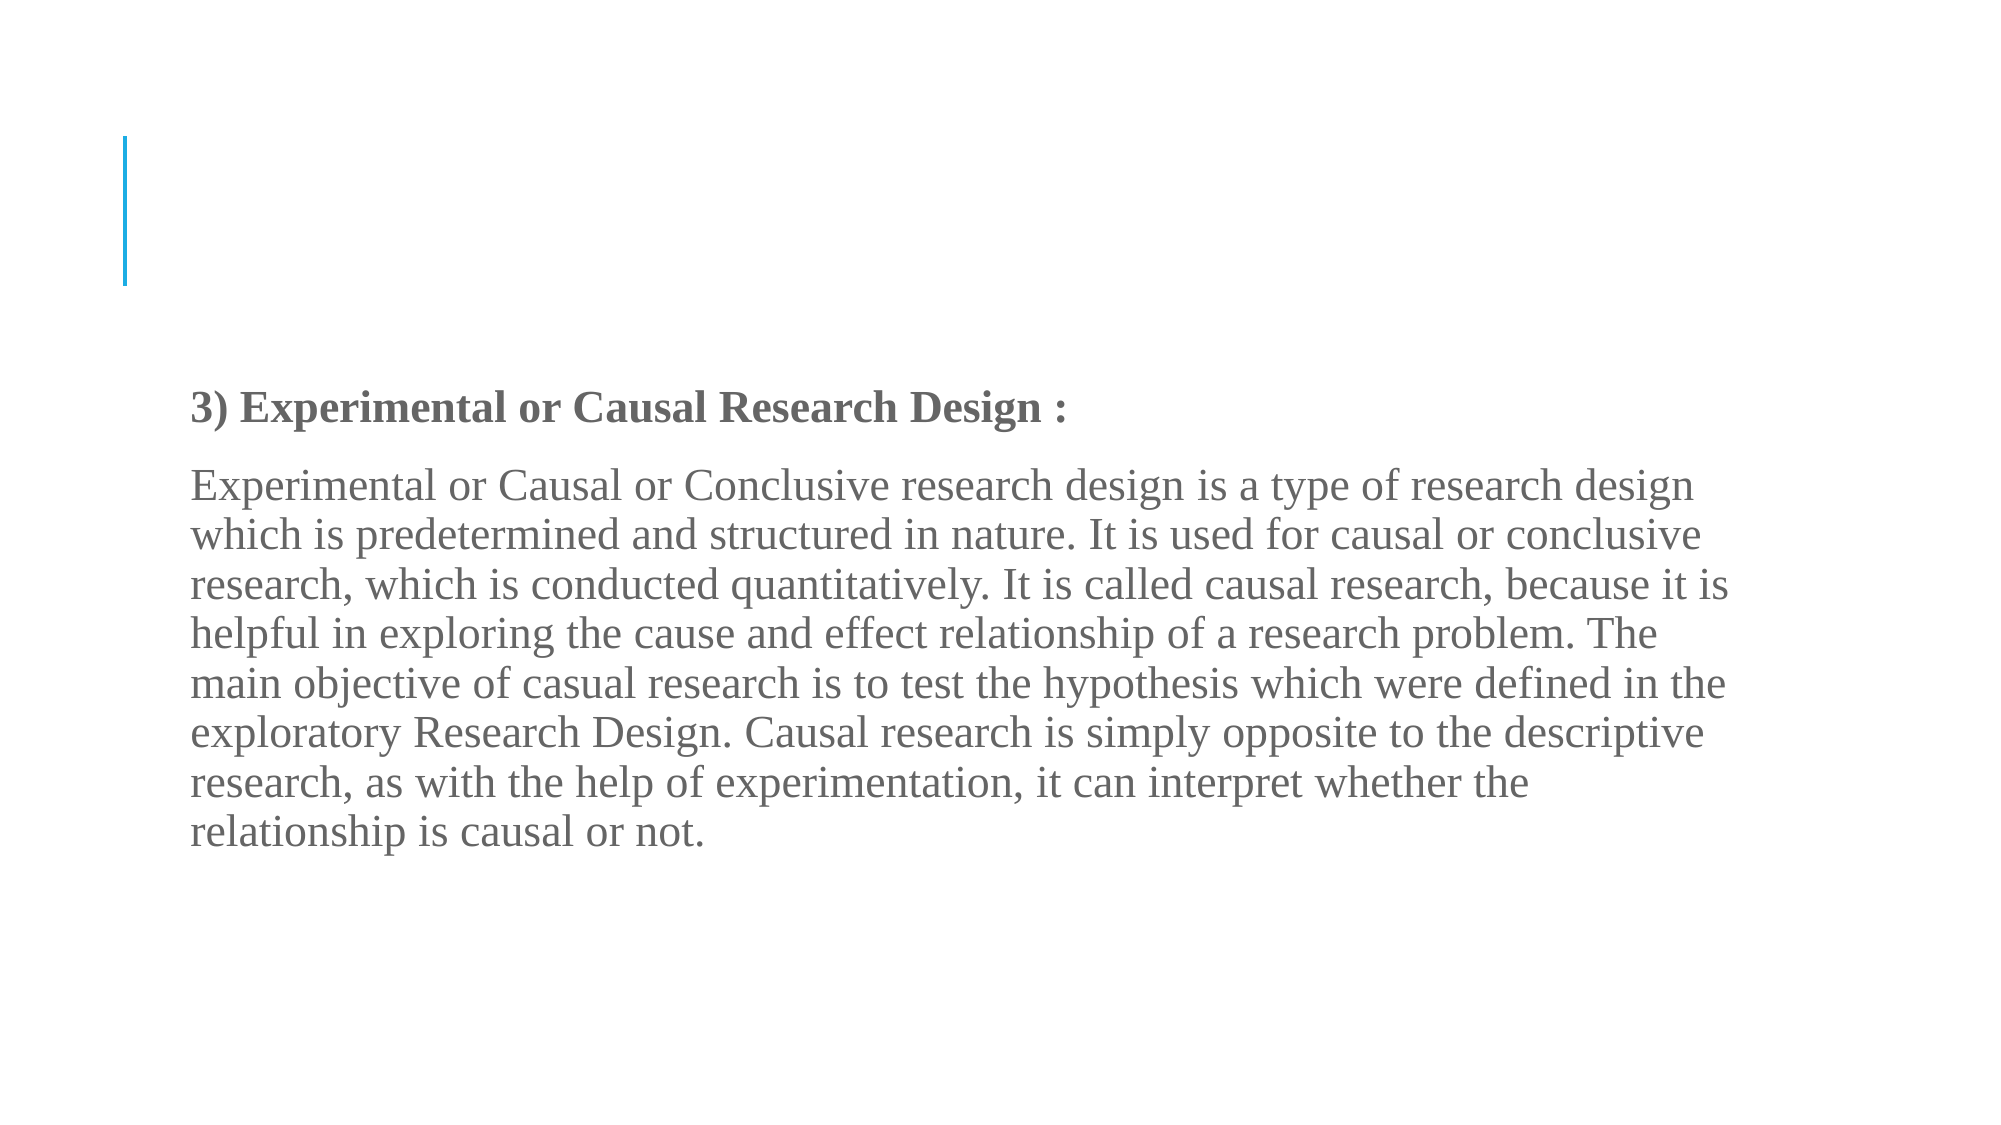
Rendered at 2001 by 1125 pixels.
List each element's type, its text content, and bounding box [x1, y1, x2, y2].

list 3) Experimental or Causal Research Design : Experimental or Causal or Conclusive research design is a type of research design which is predetermined and structured in nature. It is used for causal or conclusive research, which is conducted quantitatively. It is called causal research, because it is helpful in exploring the cause and effect relationship of a research problem. The main objective of casual research is to test the hypothesis which were defined in the exploratory Research Design. Causal research is simply opposite to the descriptive research, as with the help of experimentation, it can interpret whether the relationship is causal or not. [168, 375, 1763, 1035]
